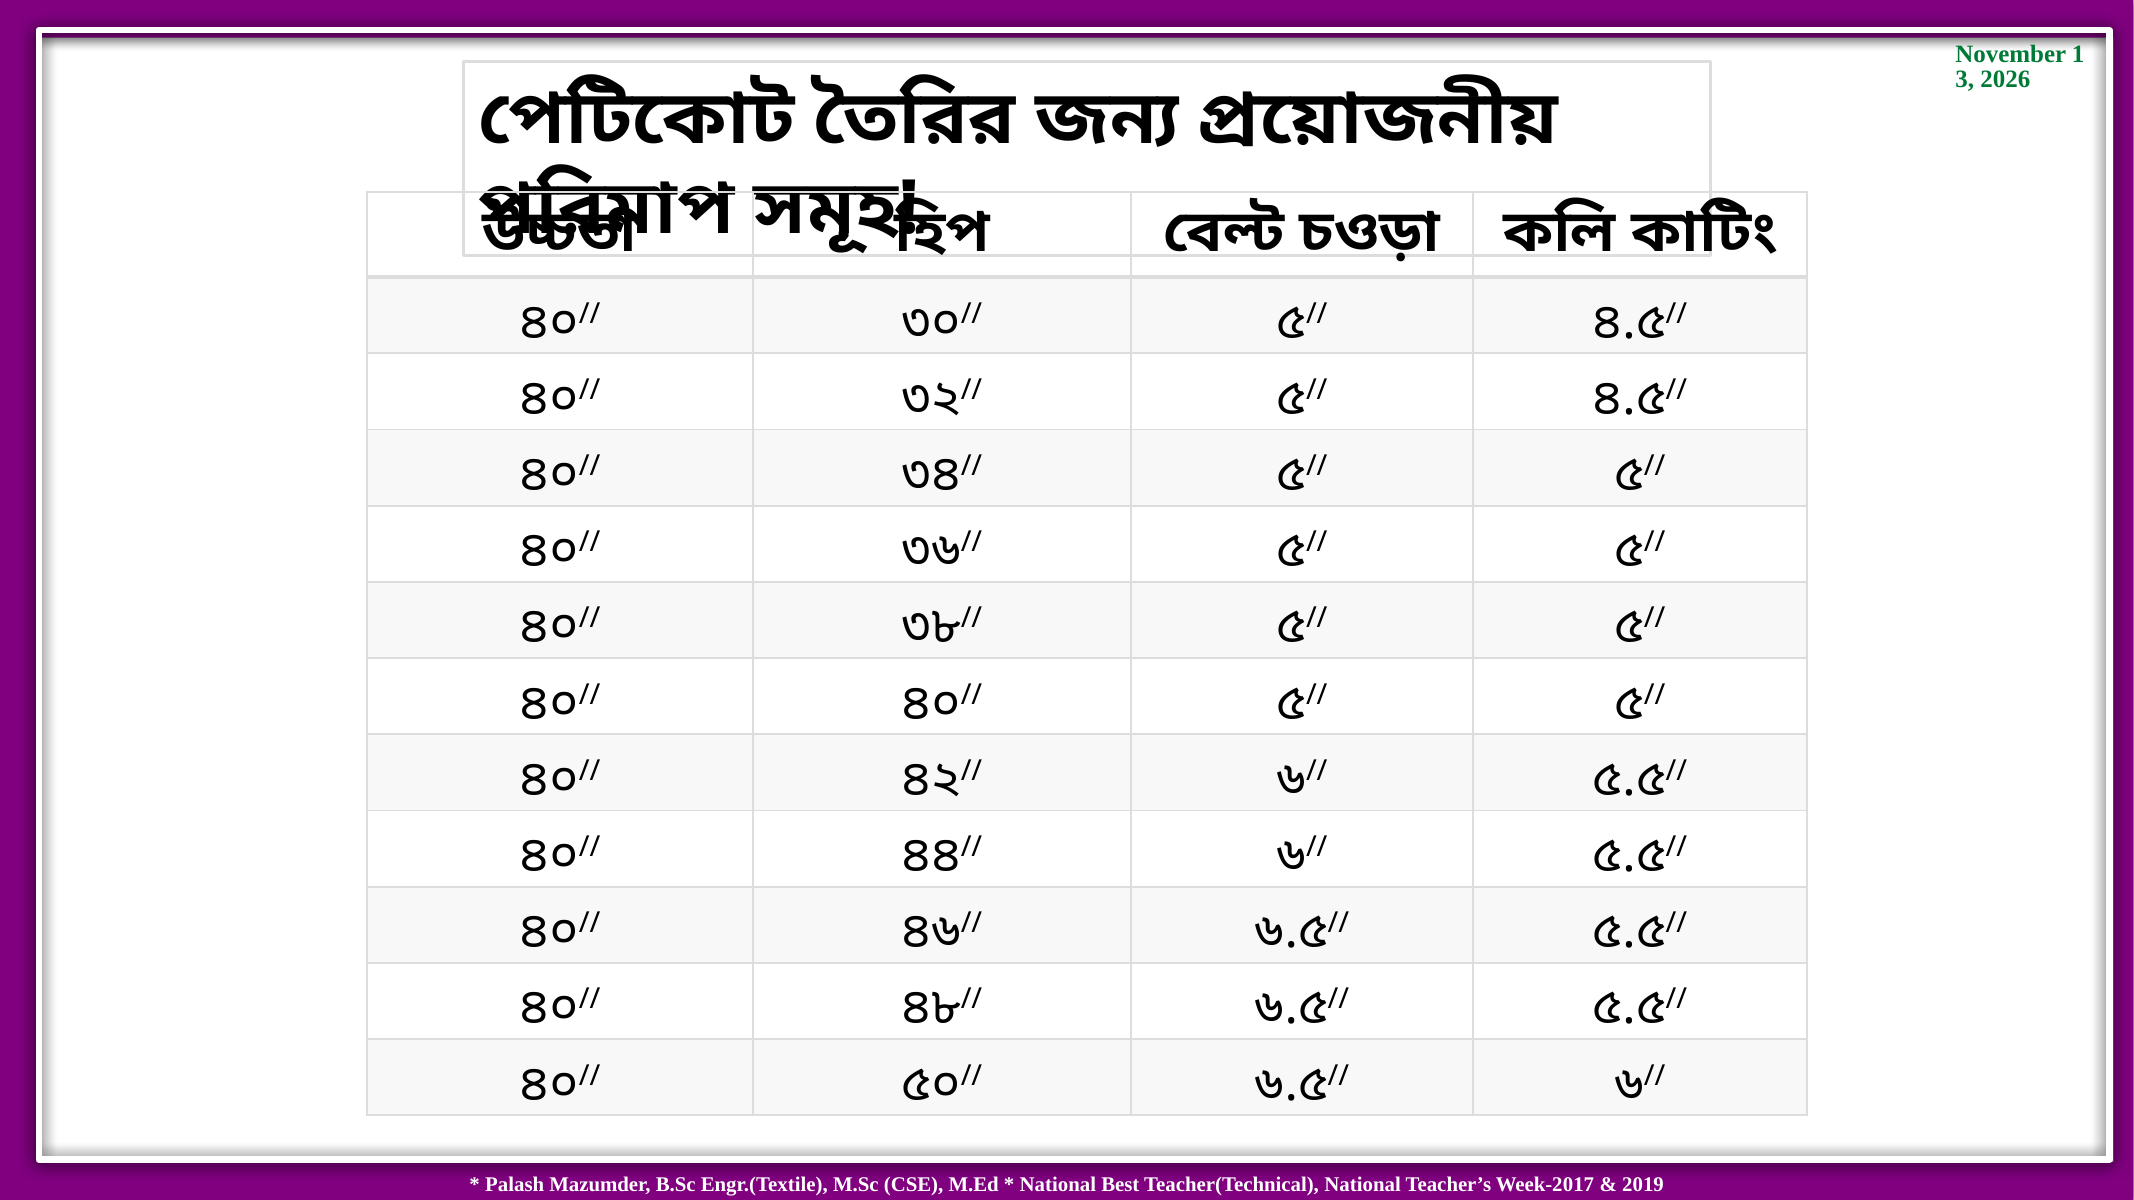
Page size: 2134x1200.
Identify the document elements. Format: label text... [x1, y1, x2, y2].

table_header বেল্ট চওড়া [1132, 193, 1472, 275]
table_cell ৫// [1474, 659, 1806, 733]
table_cell ৫// [1132, 354, 1472, 429]
table_cell ৪০// [368, 811, 752, 886]
table_cell ৪০// [368, 430, 752, 505]
text_box পেটিকোট তৈরির জন্য প্রয়োজনীয় পরিমাপ সমূহ! [463, 61, 1711, 191]
table_cell ৪০// [368, 1040, 752, 1114]
table_cell ৪.৫// [1474, 279, 1806, 352]
table_cell ৬.৫// [1132, 1040, 1472, 1114]
table_cell ৫// [1132, 430, 1472, 505]
table_cell ৫.৫// [1474, 888, 1806, 962]
table_cell ৫.৫// [1474, 735, 1806, 810]
table_cell ৪৪// [754, 811, 1130, 886]
table_cell ৫// [1132, 583, 1472, 657]
table_cell ৪০// [368, 354, 752, 429]
table_cell ৩২// [754, 354, 1130, 429]
table_cell ৫// [1132, 507, 1472, 581]
table_cell ৫// [1132, 279, 1472, 352]
table_cell ৫// [1474, 583, 1806, 657]
table_cell ৪০// [368, 735, 752, 810]
table_header উচ্চতা [368, 193, 752, 275]
table_cell ৩৮// [754, 583, 1130, 657]
table_cell ৫// [1474, 430, 1806, 505]
table_cell ৫// [1132, 659, 1472, 733]
table_cell ৬// [1132, 735, 1472, 810]
table_cell ৪০// [368, 279, 752, 352]
table_cell ৪২// [754, 735, 1130, 810]
table_header কলি কাটিং [1474, 193, 1806, 275]
table_cell ৪০// [368, 659, 752, 733]
table_cell ৫// [1474, 507, 1806, 581]
table_cell ৪৮// [754, 964, 1130, 1038]
table_cell ৩৪// [754, 430, 1130, 505]
table_cell ৩০// [754, 279, 1130, 352]
table_header হিপ [754, 193, 1130, 275]
table_cell ৪.৫// [1474, 354, 1806, 429]
table_cell ৫.৫// [1474, 811, 1806, 886]
table_cell ৫.৫// [1474, 964, 1806, 1038]
table_cell ৬.৫// [1132, 888, 1472, 962]
table_cell ৫০// [754, 1040, 1130, 1114]
table_cell ৩৬// [754, 507, 1130, 581]
table_cell ৪০// [368, 583, 752, 657]
table_cell ৬// [1474, 1040, 1806, 1114]
table_cell ৪০// [368, 888, 752, 962]
table_cell ৪৬// [754, 888, 1130, 962]
table_cell ৪০// [368, 964, 752, 1038]
table_cell ৬// [1132, 811, 1472, 886]
table_cell ৬.৫// [1132, 964, 1472, 1038]
table_cell ৪০// [754, 659, 1130, 733]
table_cell ৪০// [368, 507, 752, 581]
